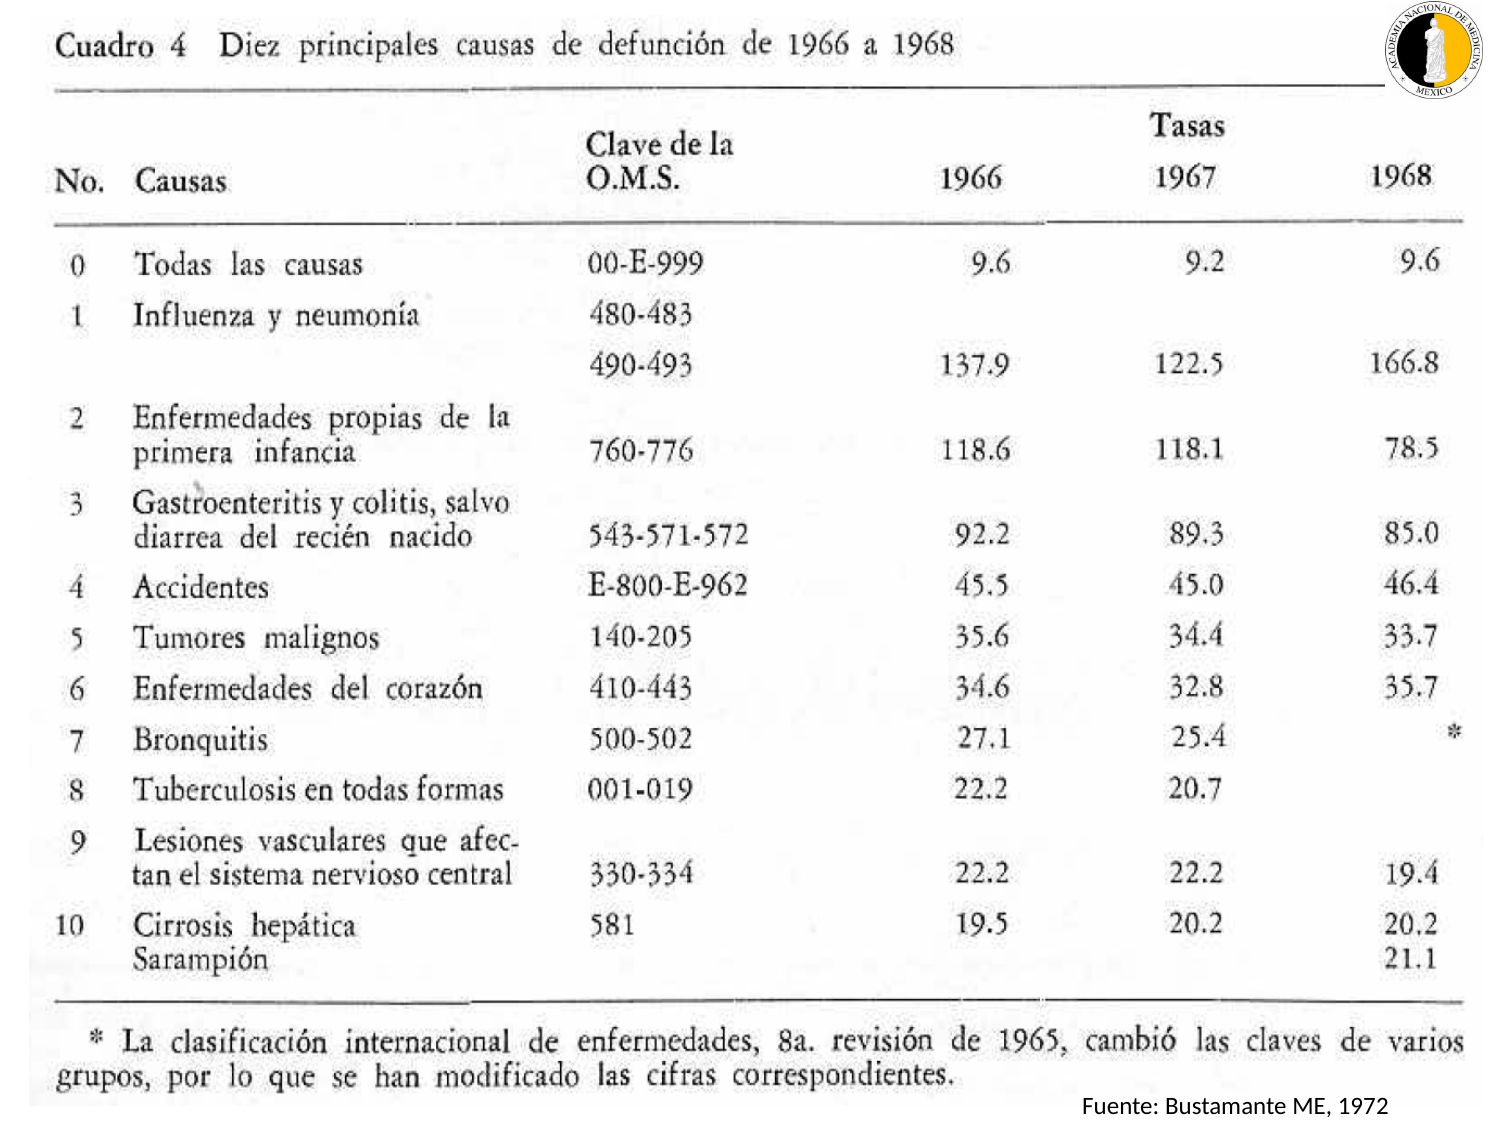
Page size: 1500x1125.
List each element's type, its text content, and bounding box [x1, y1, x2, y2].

text_box Fuente: Bustamante ME, 1972 [1067, 1114, 1405, 1125]
picture [29, 1, 1483, 1107]
